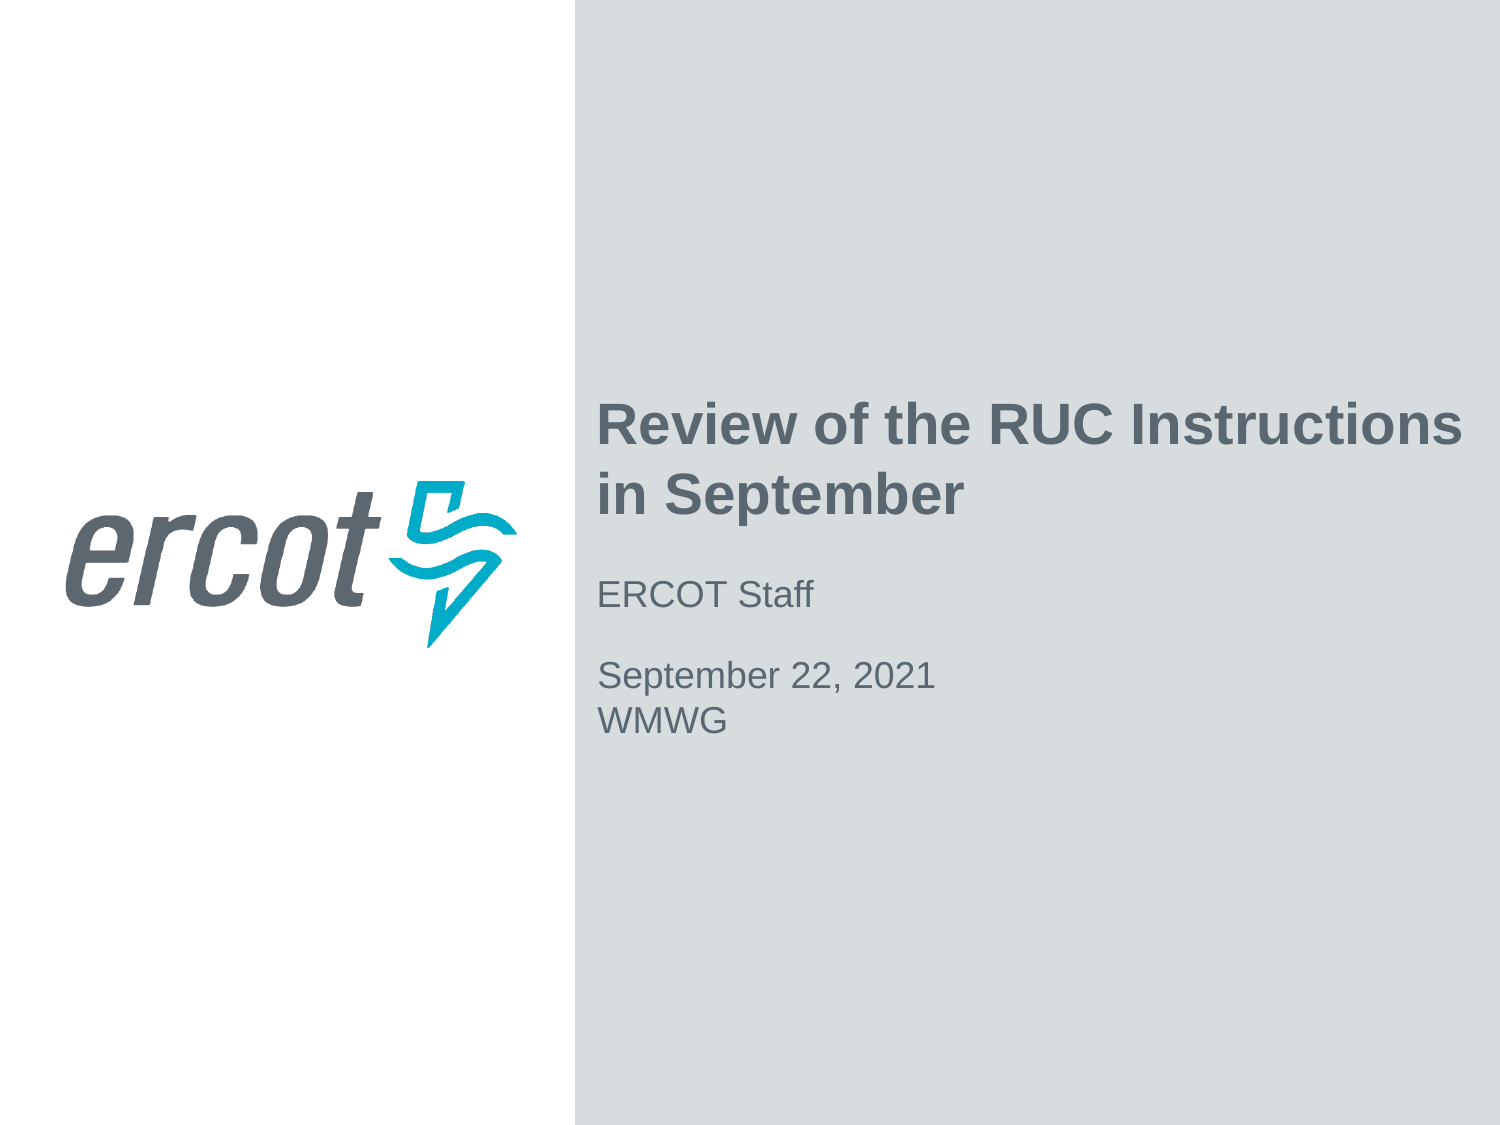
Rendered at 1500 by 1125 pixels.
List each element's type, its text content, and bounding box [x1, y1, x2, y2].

list September 22, 2021 WMWG [582, 714, 1315, 750]
picture [56, 471, 525, 654]
list ERCOT Staff [581, 562, 1315, 714]
list Review of the RUC Instructions in September [581, 378, 1488, 596]
